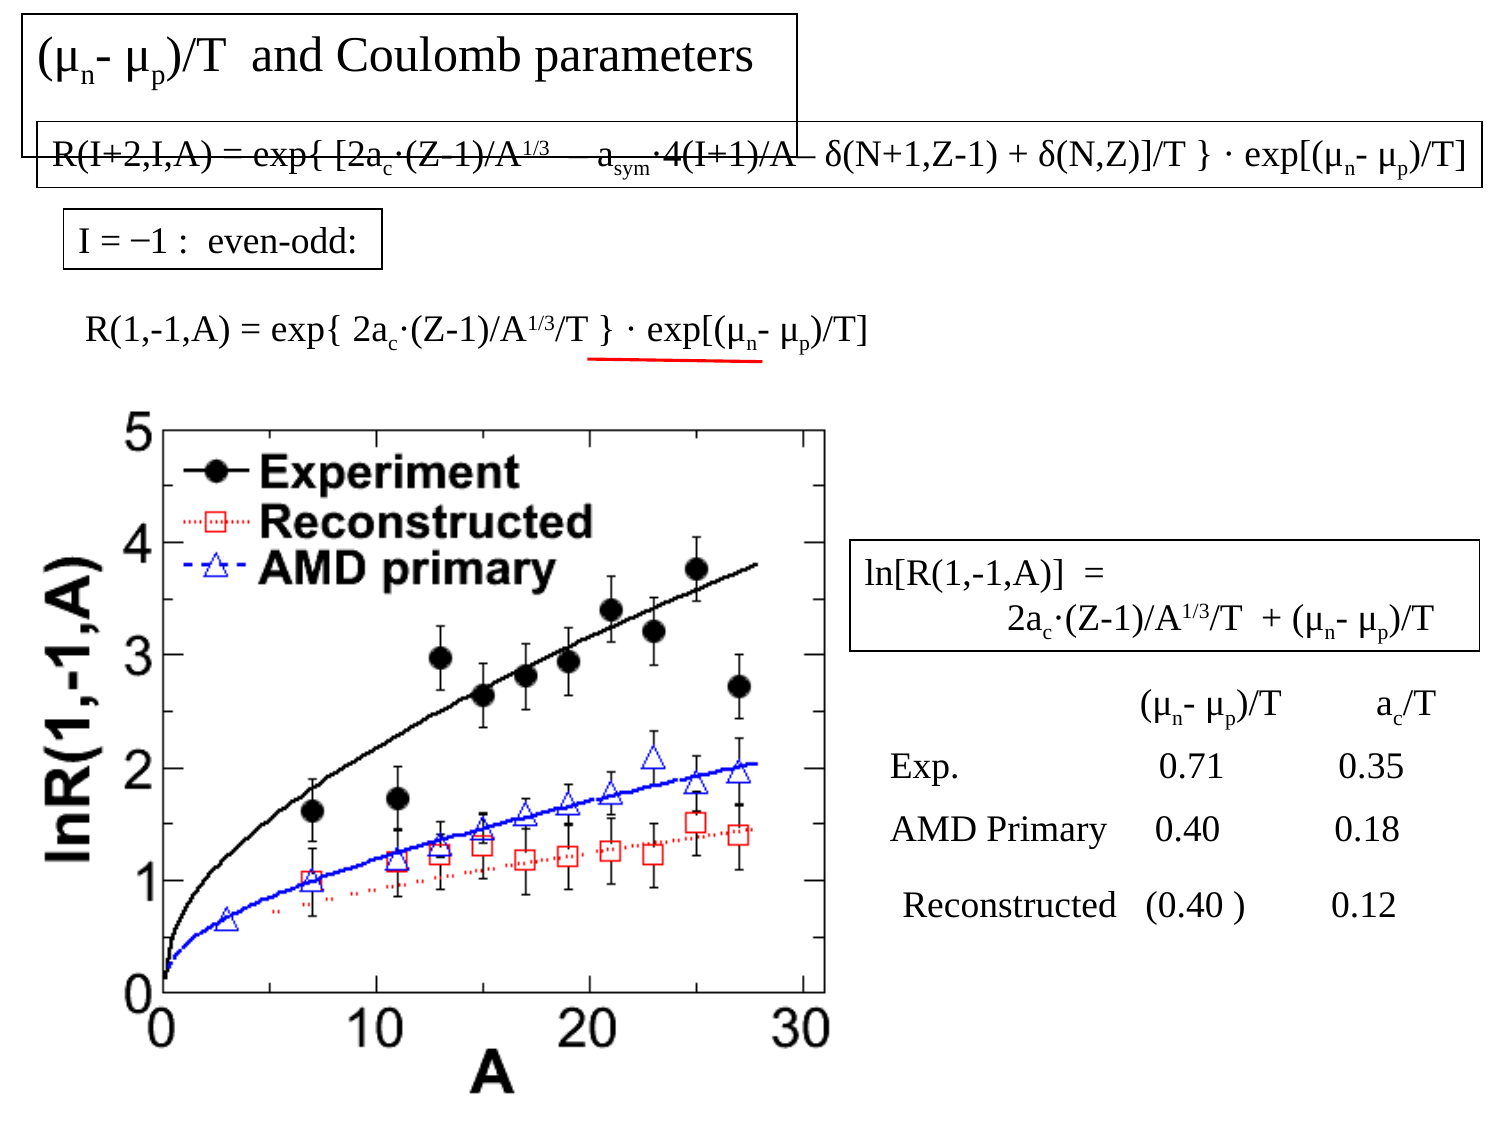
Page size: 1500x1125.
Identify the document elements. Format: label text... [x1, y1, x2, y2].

text_box AMD Primary 0.40 0.18 [916, 796, 1500, 856]
text_box R(I+2,I,A) = exp{ [2ac·(Z-1)/A1/3 – asym·4(I+1)/A– δ(N+1,Z-1) + δ(N,Z)]/T } · exp[(μn- μp)/T] [37, 121, 1482, 188]
text_box I = ̶ 1 : even-odd: [63, 209, 383, 269]
text_box Reconstructed (0.40 ) 0.12 [916, 872, 1500, 933]
text_box ln[R(1,-1,A)] = 2ac·(Z-1)/A1/3/T + (μn- μp)/T [916, 540, 1480, 651]
picture [30, 355, 913, 1107]
text_box (μn- μp)/T ac/T [1124, 671, 1500, 733]
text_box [587, 358, 763, 362]
text_box Exp. 0.71 0.35 [916, 733, 1500, 794]
text_box (μn- μp)/T and Coulomb parameters [22, 14, 798, 158]
text_box R(1,-1,A) = exp{ 2ac·(Z-1)/A1/3/T } · exp[(μn- μp)/T] [69, 296, 884, 354]
